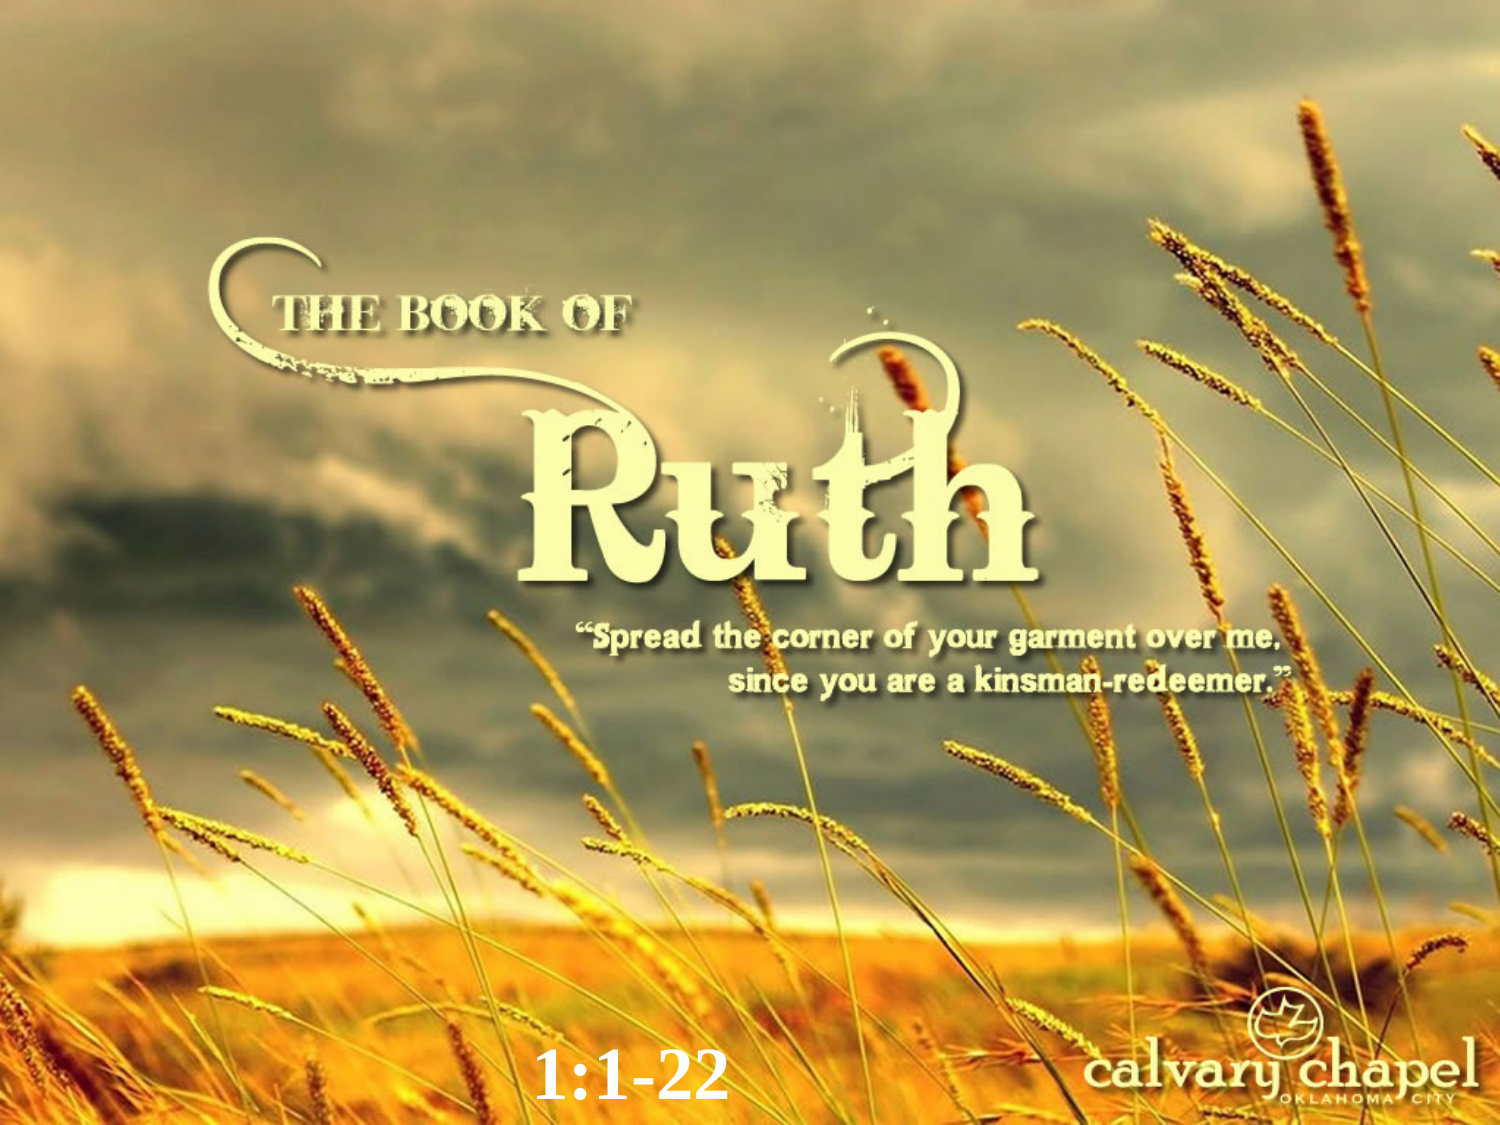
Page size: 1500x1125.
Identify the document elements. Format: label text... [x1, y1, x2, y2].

picture [0, 0, 1500, 1125]
text_box 1:1-22 [74, 1016, 1188, 1122]
